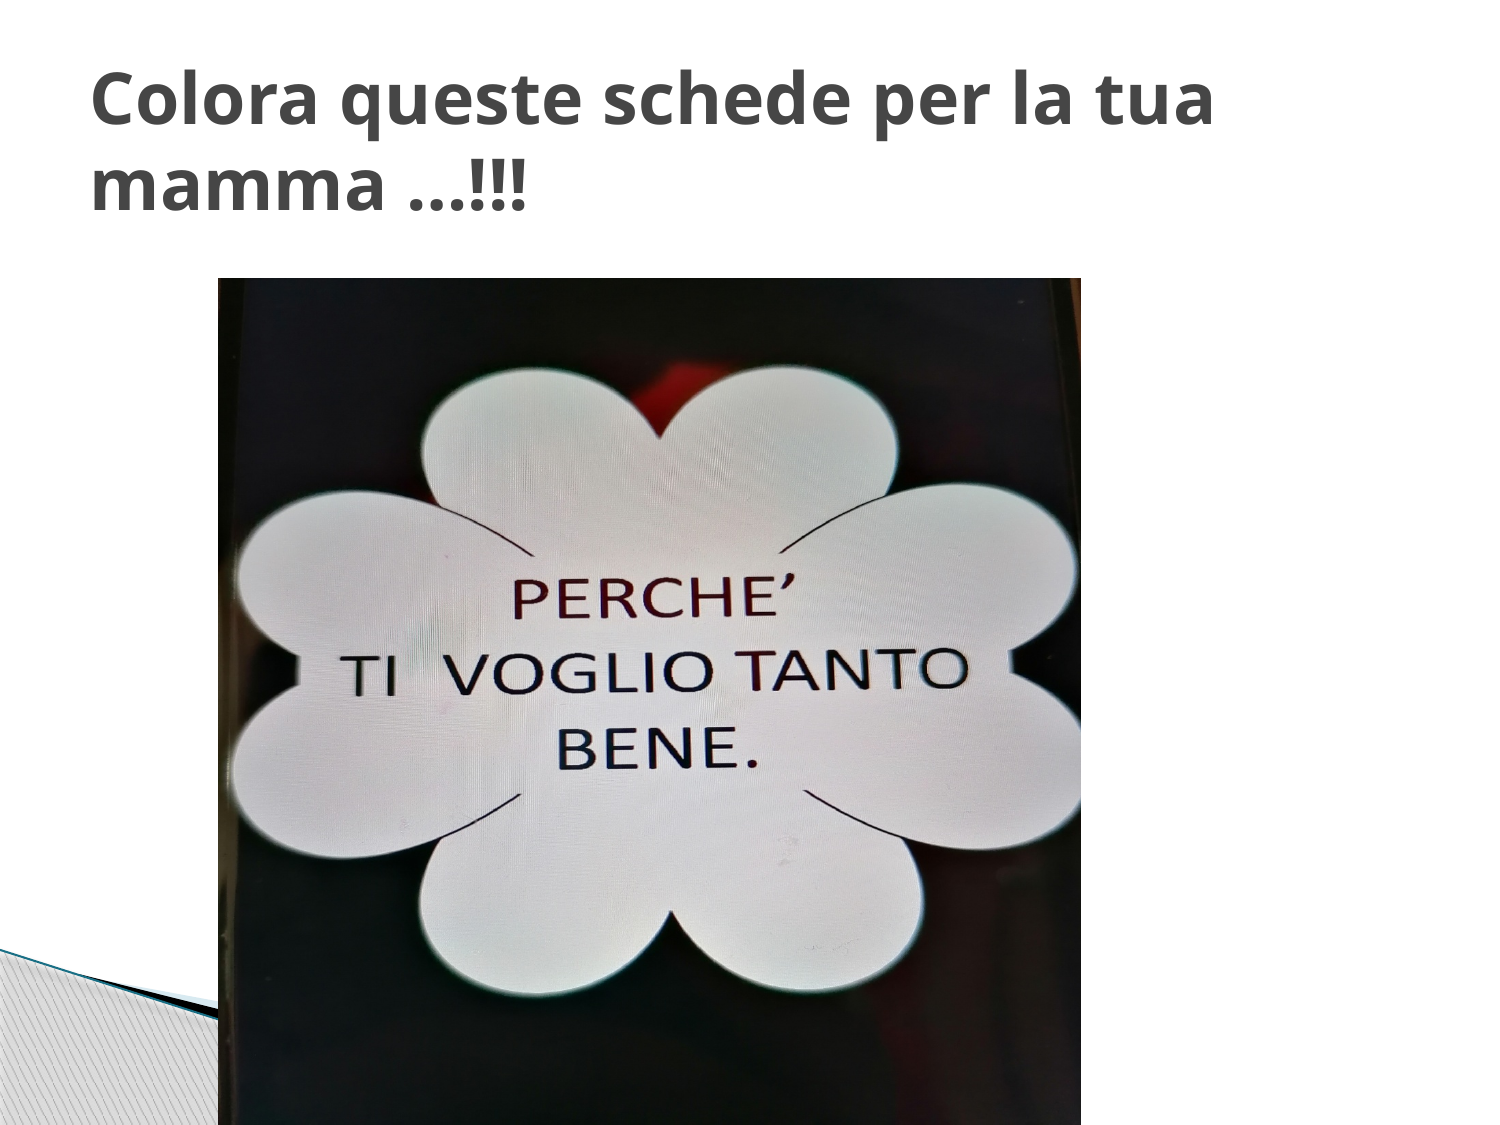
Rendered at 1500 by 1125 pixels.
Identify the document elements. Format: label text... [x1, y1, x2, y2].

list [218, 278, 1081, 1125]
title Colora queste schede per la tua mamma …!!! [75, 45, 1425, 233]
